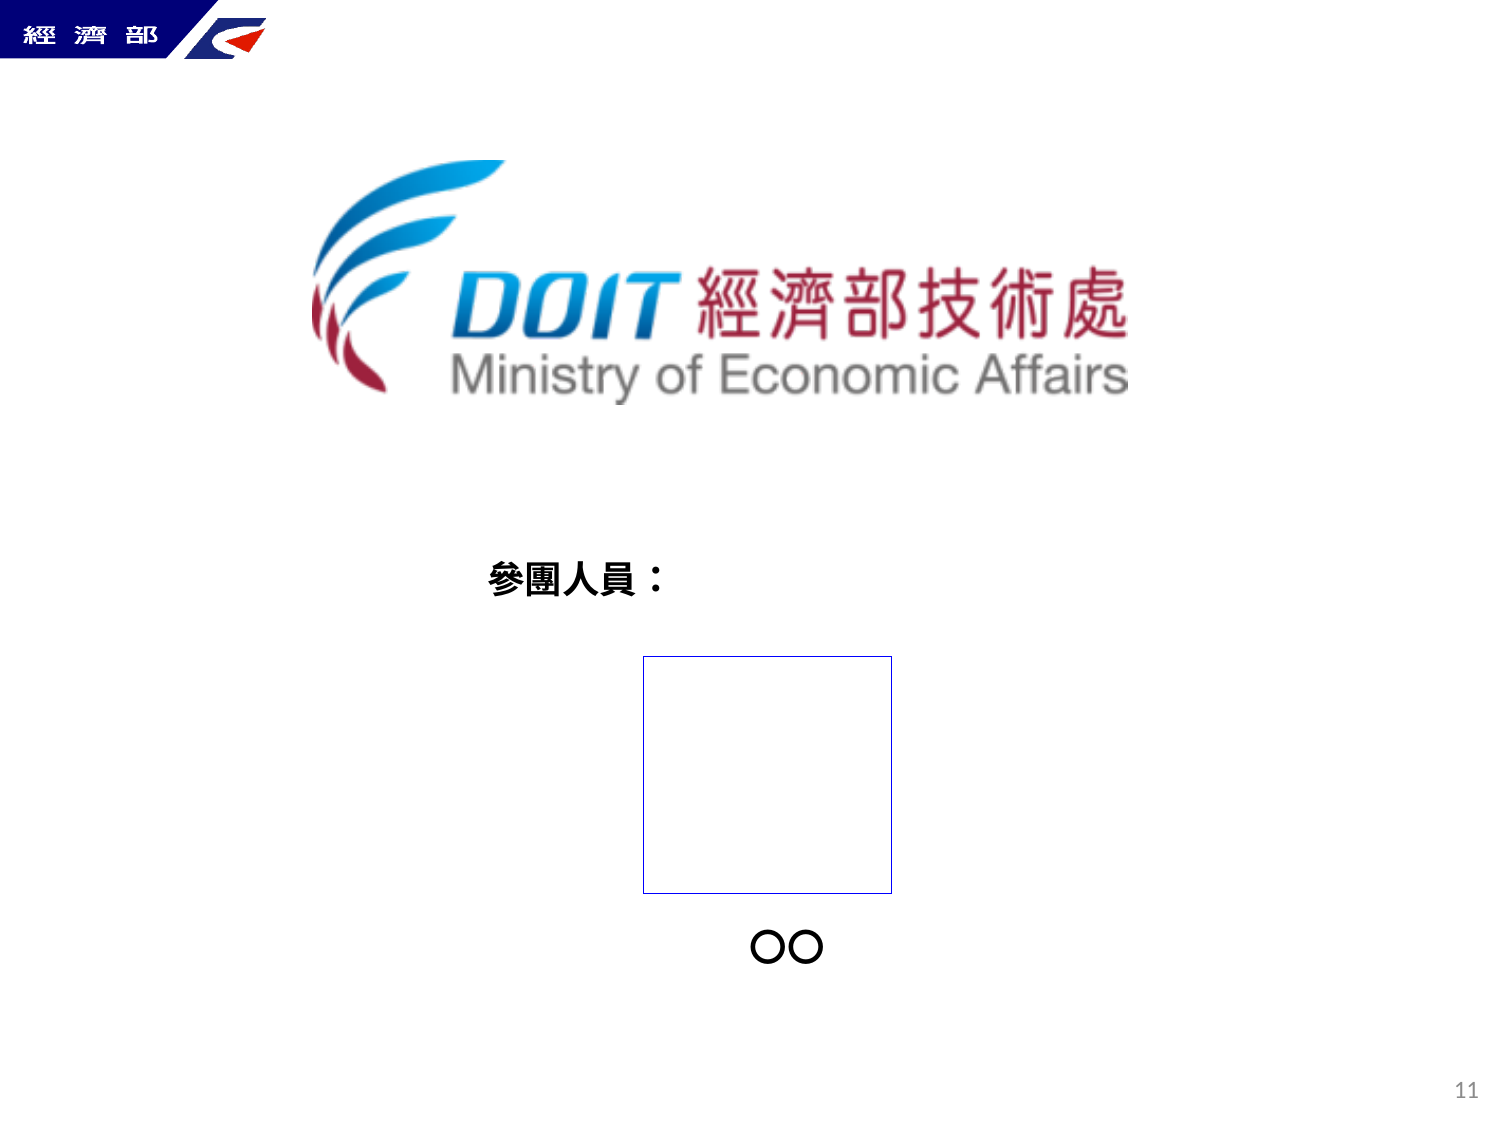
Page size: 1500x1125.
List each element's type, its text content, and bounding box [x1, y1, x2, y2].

title 〇〇 [112, 857, 1463, 1035]
text_box 參團人員： [472, 549, 690, 609]
text_box [643, 656, 892, 894]
slide_number 10 [1144, 1058, 1495, 1119]
picture [312, 160, 1129, 406]
picture [183, 18, 266, 59]
